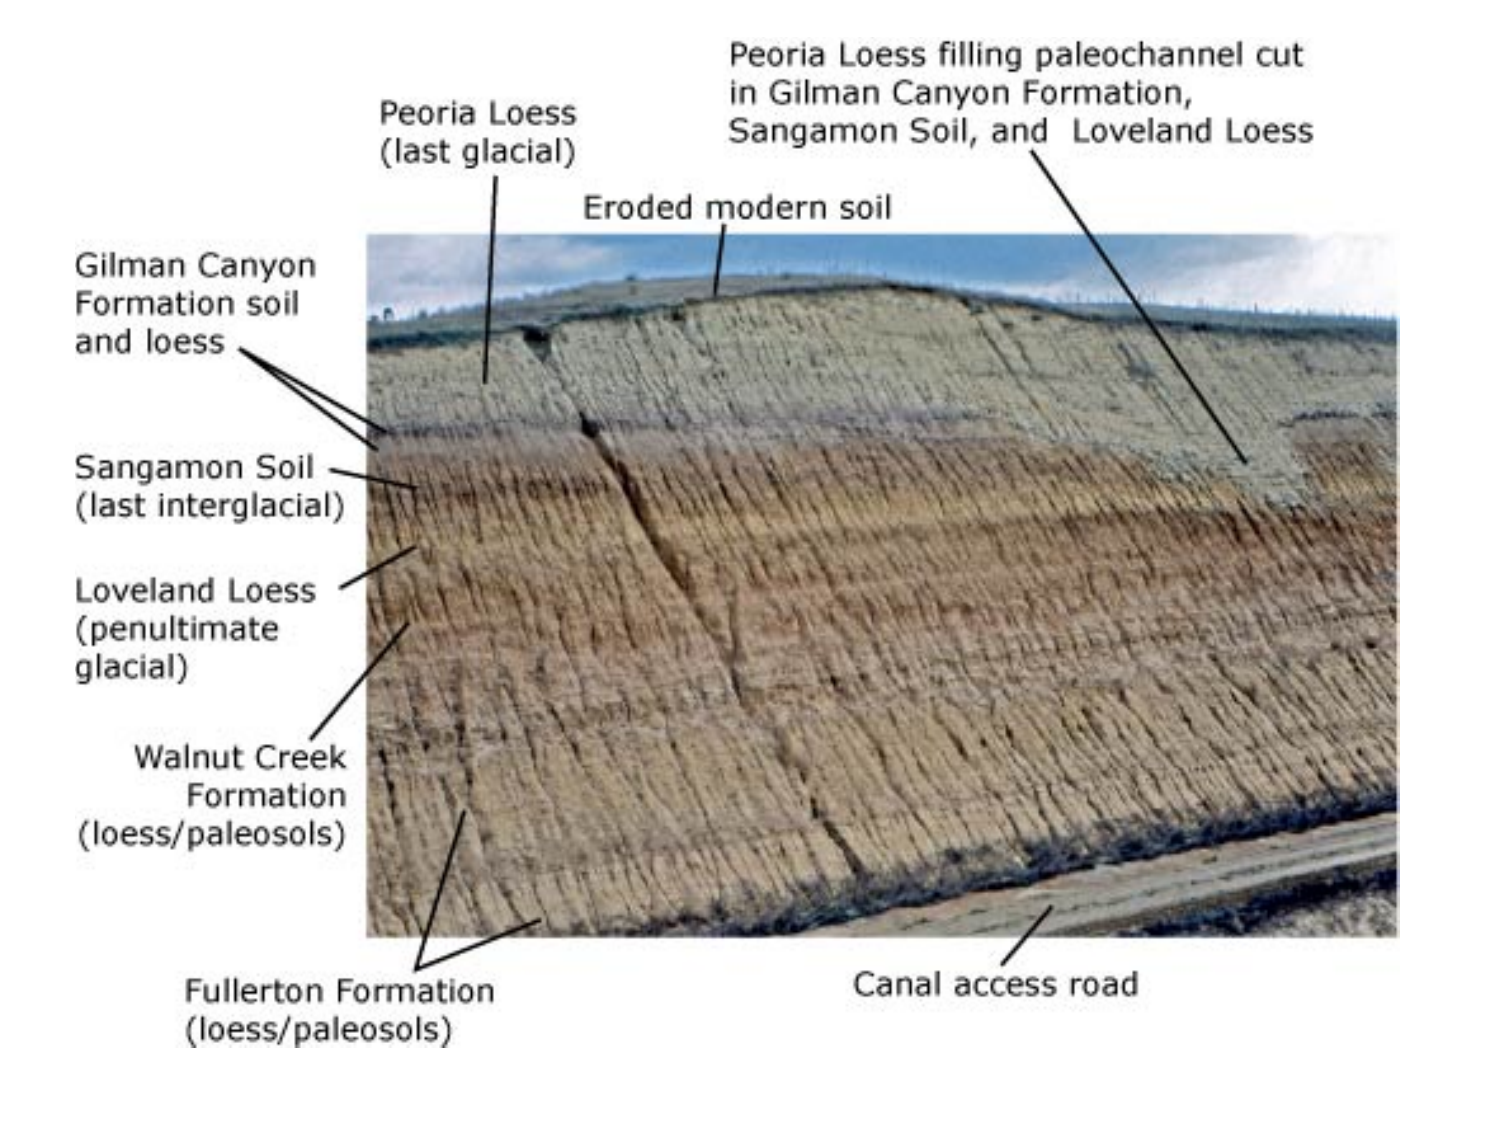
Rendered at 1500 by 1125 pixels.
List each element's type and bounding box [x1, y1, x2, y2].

picture [74, 37, 1401, 1048]
